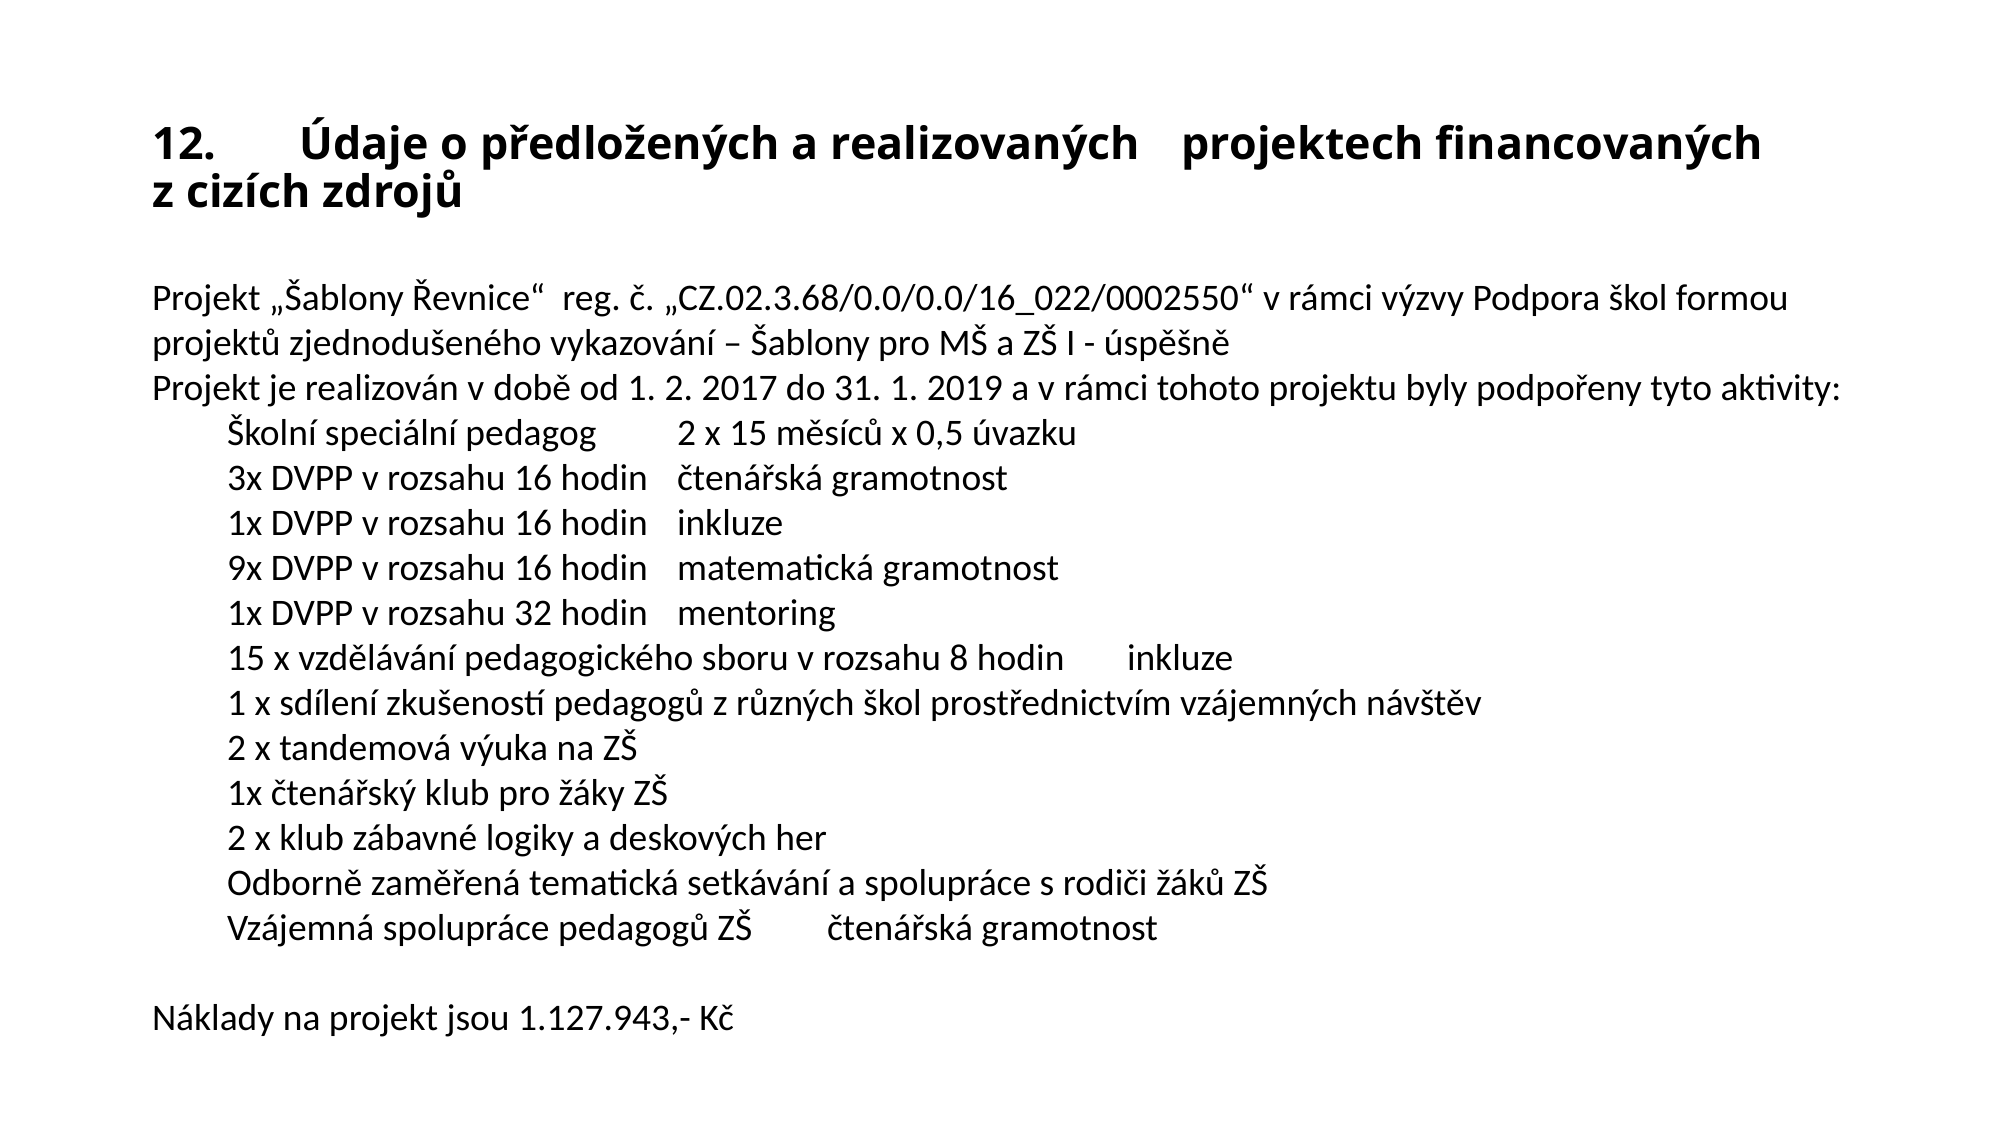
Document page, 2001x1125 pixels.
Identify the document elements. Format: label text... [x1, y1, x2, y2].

title 12. Údaje o předložených a realizovaných projektech financovaných z cizích zdrojů [137, 63, 1863, 227]
text_box Projekt „Šablony Řevnice“ reg. č. „CZ.02.3.68/0.0/0.0/16_022/0002550“ v rámci výzvy Podpora škol formou projektů zjednodušeného vykazování – Šablony pro MŠ a ZŠ I - úspěšně Projekt je realizován v době od 1. 2. 2017 do 31. 1. 2019 a v rámci tohoto projektu byly podpořeny tyto aktivity: Školní speciální pedagog 2 x 15 měsíců x 0,5 úvazku 3x DVPP v rozsahu 16 hodin čtenářská gramotnost 1x DVPP v rozsahu 16 hodin inkluze 9x DVPP v rozsahu 16 hodin matematická gramotnost 1x DVPP v rozsahu 32 hodin mentoring 15 x vzdělávání pedagogického sboru v rozsahu 8 hodin inkluze 1 x sdílení zkušeností pedagogů z různých škol prostřednictvím vzájemných návštěv 2 x tandemová výuka na ZŠ 1x čtenářský klub pro žáky ZŠ 2 x klub zábavné logiky a deskových her Odborně zaměřená tematická setkávání a spolupráce s rodiči žáků ZŠ Vzájemná spolupráce pedagogů ZŠ čtenářská gramotnost Náklady na projekt jsou 1.127.943,- Kč [137, 265, 1863, 1091]
